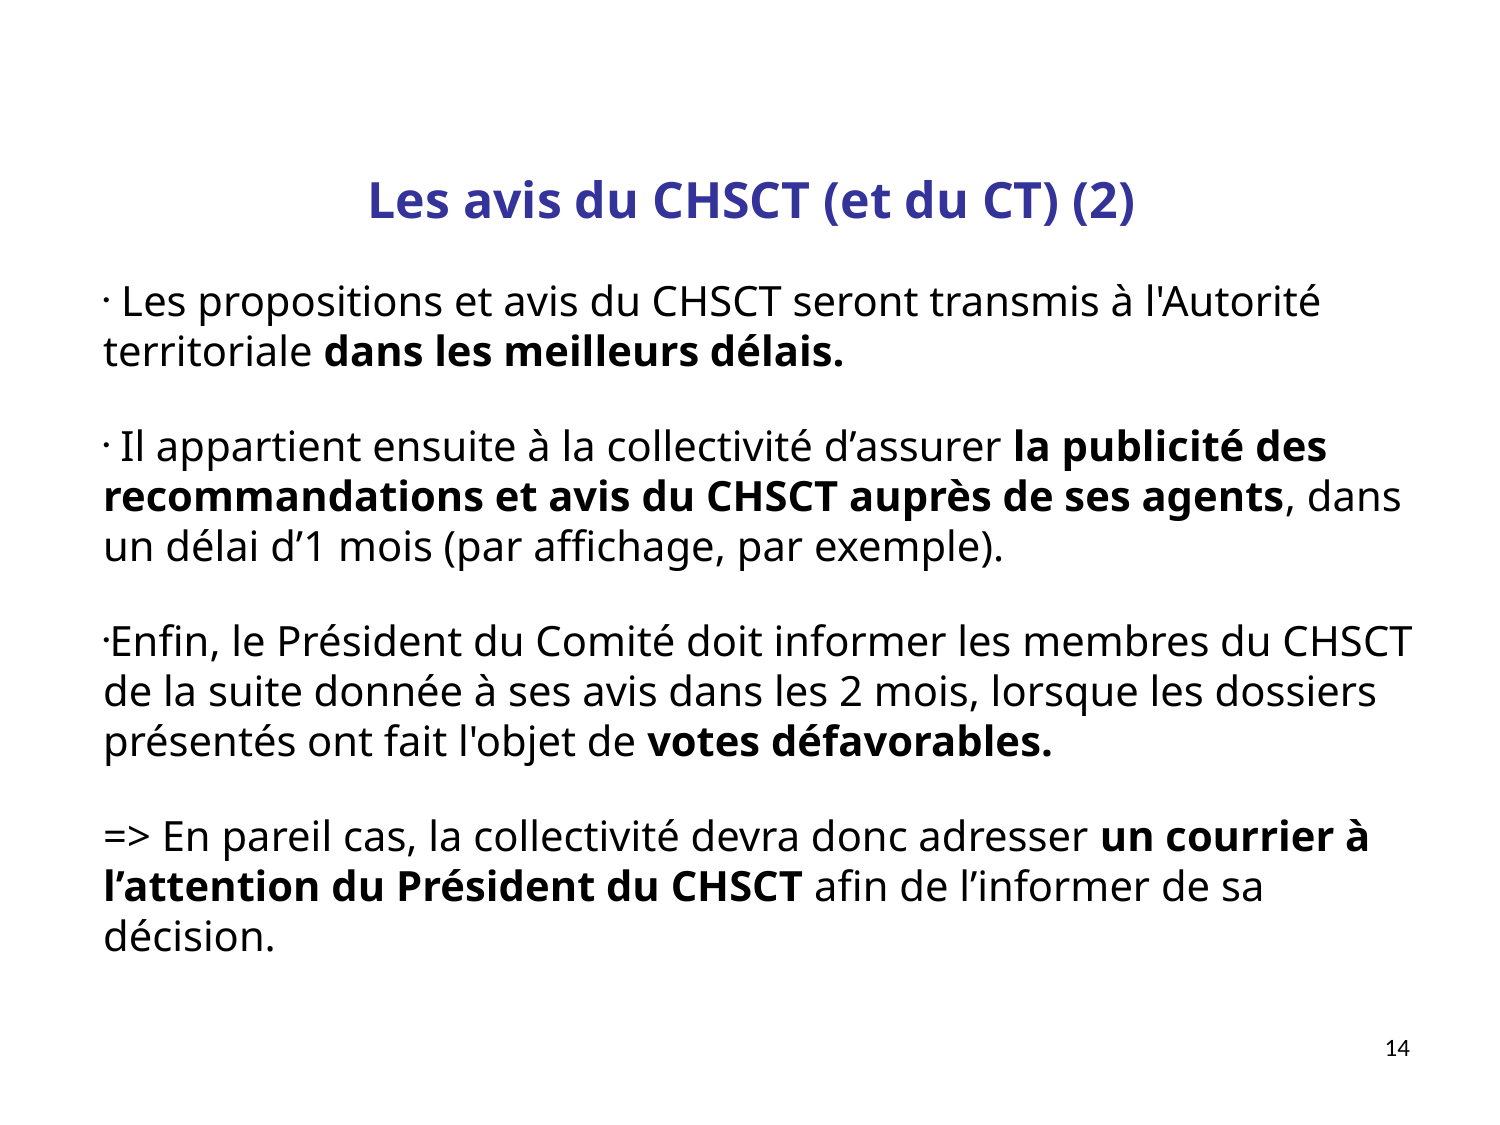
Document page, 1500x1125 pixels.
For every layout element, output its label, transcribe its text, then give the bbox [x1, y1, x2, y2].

text_box Les avis du CHSCT (et du CT) (2) [76, 160, 1427, 231]
text_box Les propositions et avis du CHSCT seront transmis à l'Autorité territoriale dans les meilleurs délais. Il appartient ensuite à la collectivité d’assurer la publicité des recommandations et avis du CHSCT auprès de ses agents, dans un délai d’1 mois (par affichage, par exemple). Enfin, le Président du Comité doit informer les membres du CHSCT de la suite donnée à ses avis dans les 2 mois, lorsque les dossiers présentés ont fait l'objet de votes défavorables. => En pareil cas, la collectivité devra donc adresser un courrier à l’attention du Président du CHSCT afin de l’informer de sa décision. [88, 267, 1435, 1010]
text_box 14 [1074, 1024, 1425, 1103]
